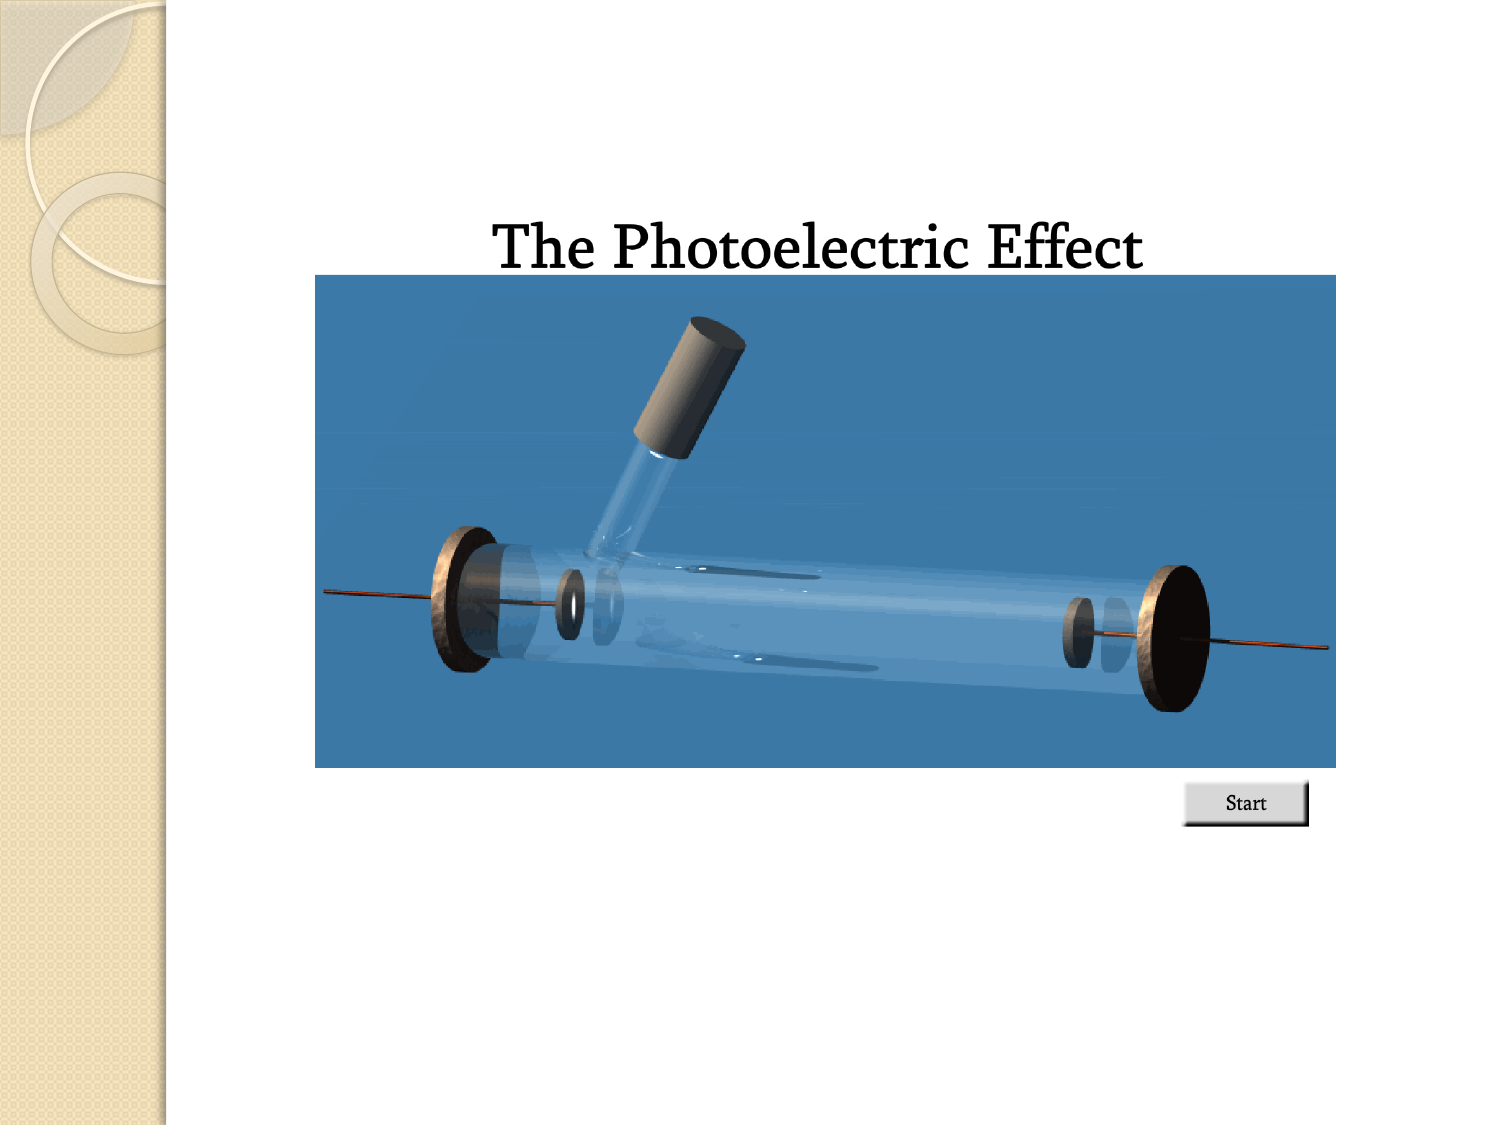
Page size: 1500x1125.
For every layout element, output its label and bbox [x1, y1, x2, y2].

list [277, 207, 1377, 835]
